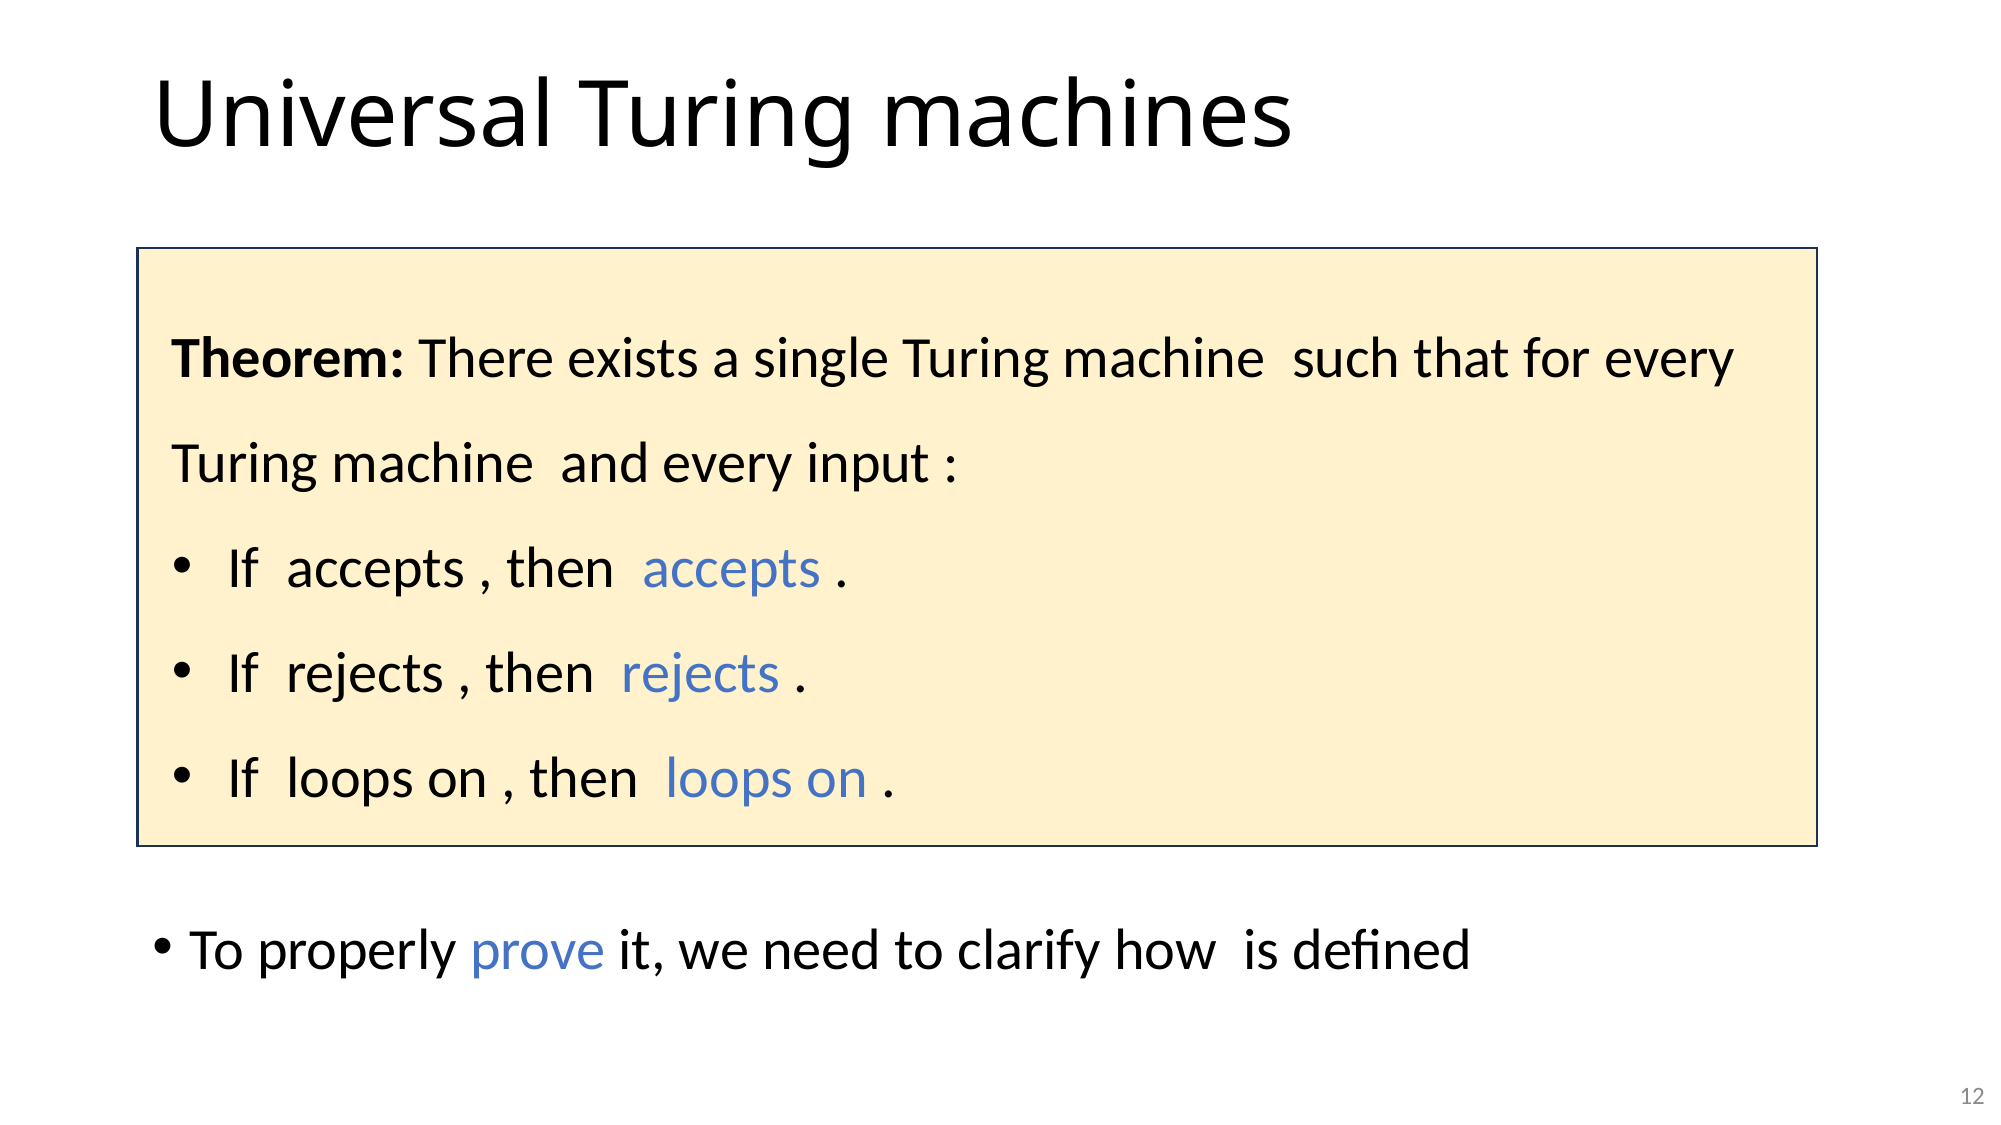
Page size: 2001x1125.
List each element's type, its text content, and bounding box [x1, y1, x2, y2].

title Universal Turing machines [137, 8, 1863, 226]
slide_number 12 [1550, 1064, 2000, 1125]
